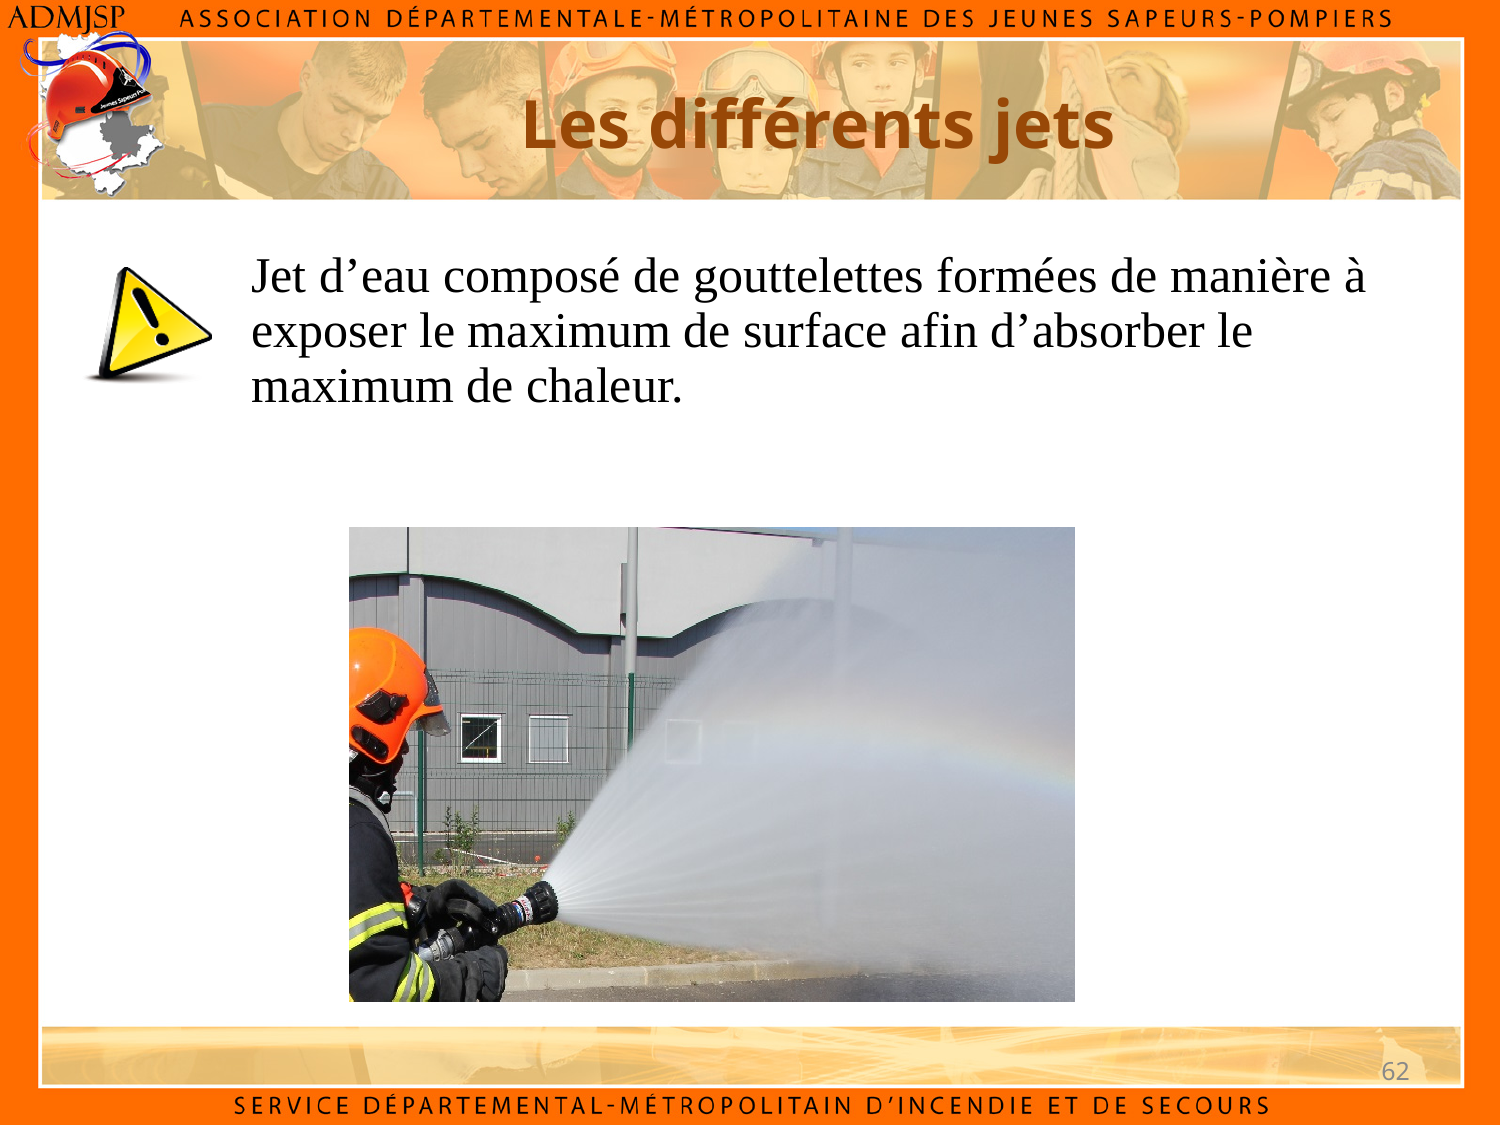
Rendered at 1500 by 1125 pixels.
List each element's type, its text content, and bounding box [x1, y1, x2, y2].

table_header [59, 240, 236, 435]
slide_number 62 [1074, 1042, 1425, 1103]
table_header Jet d’eau composé de gouttelettes formées de manière à exposer le maximum de surface afin d’absorber le maximum de chaleur. [236, 240, 1418, 435]
picture [0, 0, 1500, 1125]
title Les différents jets [183, 45, 1454, 200]
